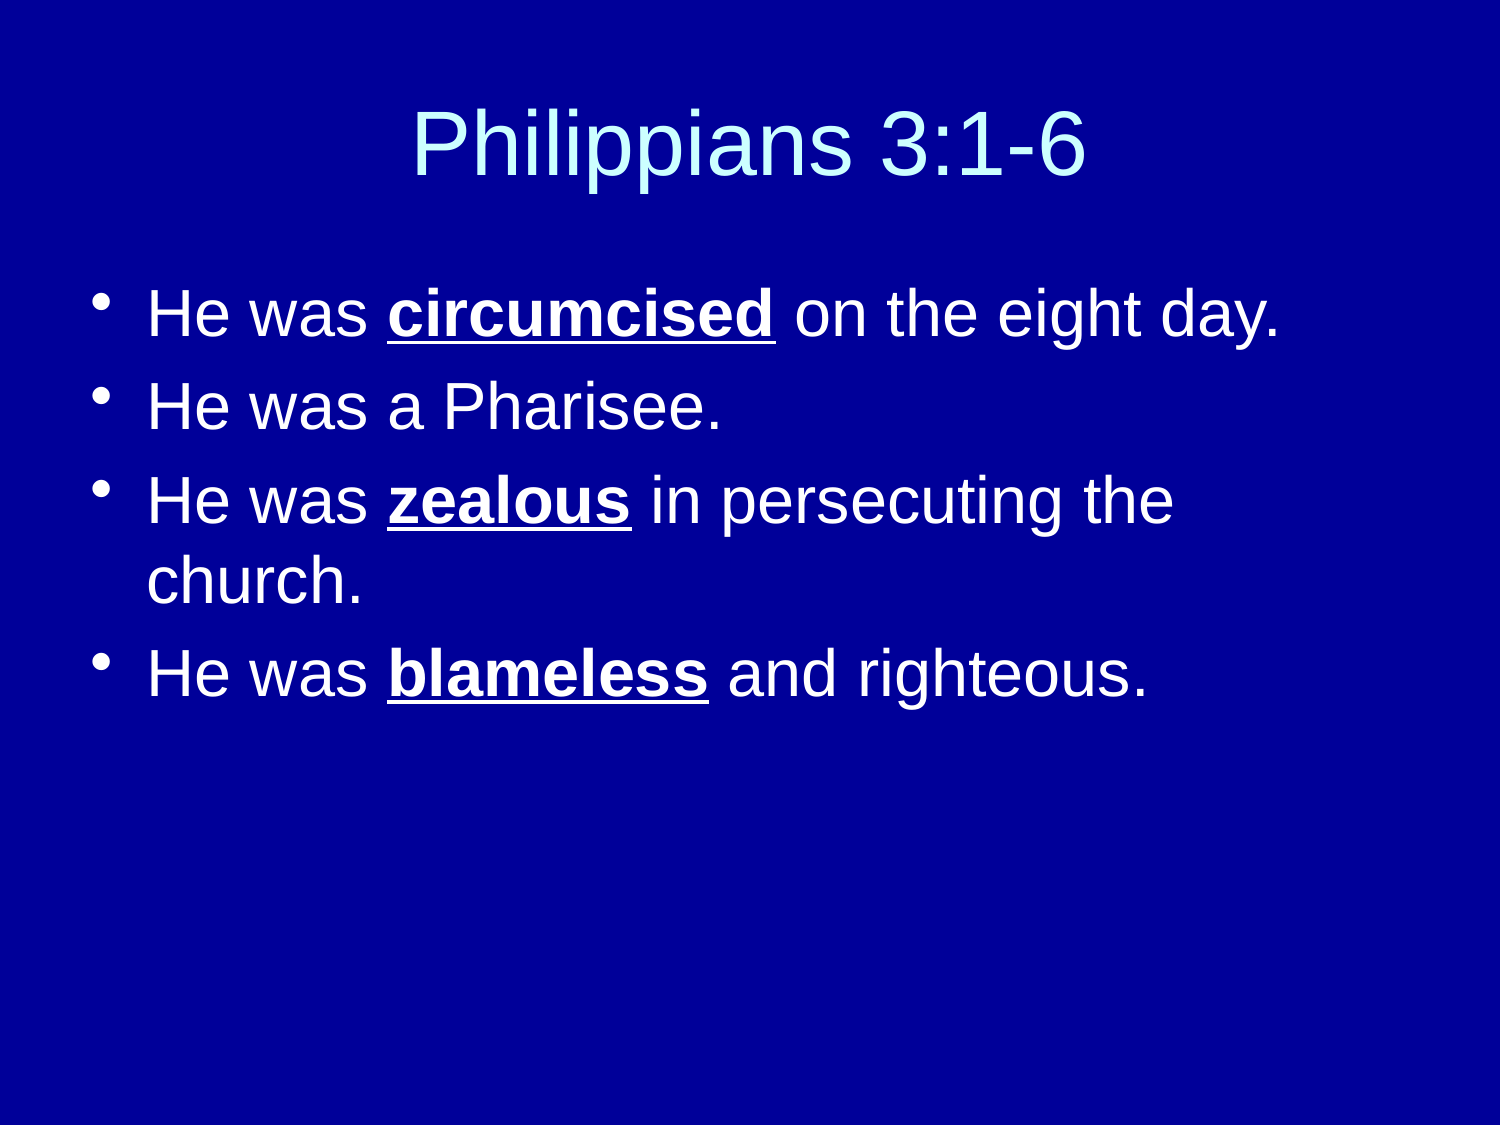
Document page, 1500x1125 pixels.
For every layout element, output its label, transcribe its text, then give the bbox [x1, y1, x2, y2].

title Philippians 3:1-6 [75, 45, 1425, 233]
list He was circumcised on the eight day. He was a Pharisee. He was zealous in persecuting the church. He was blameless and righteous. [75, 262, 1425, 1005]
